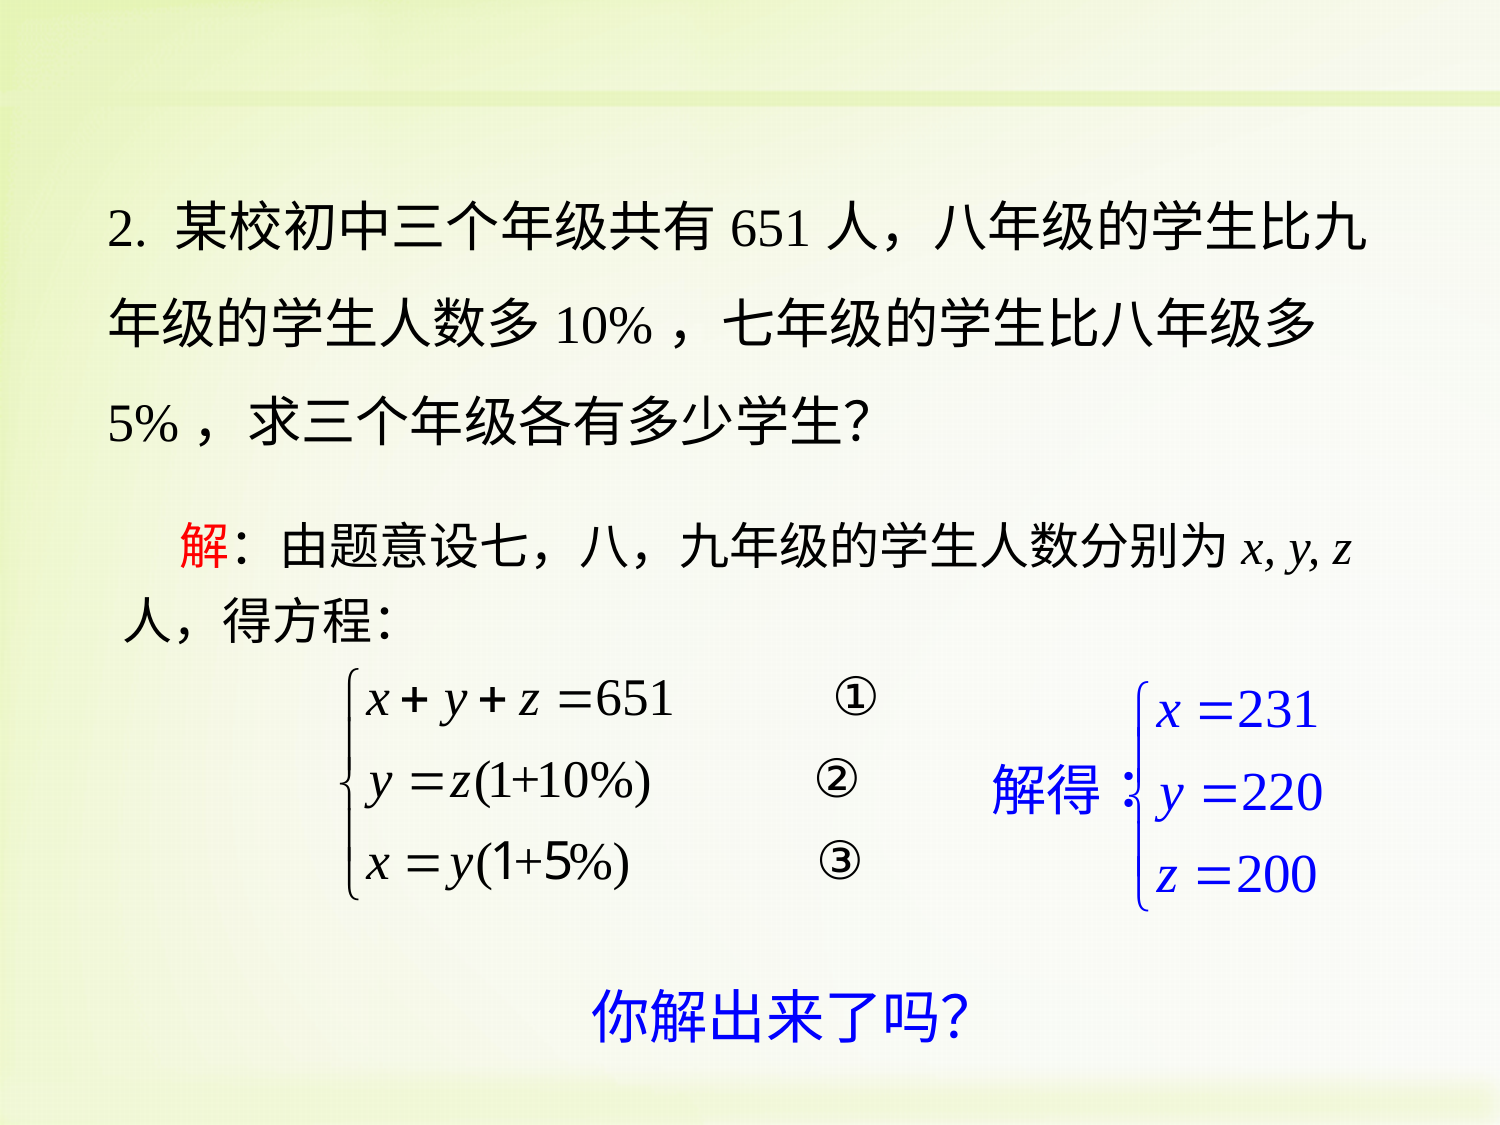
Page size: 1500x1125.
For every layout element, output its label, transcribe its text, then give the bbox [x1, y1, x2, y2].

picture [0, 0, 1500, 1125]
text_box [984, 667, 1334, 926]
text_box 2. 某校初中三个年级共有651人，八年级的学生比九年级的学生人数多10%，七年级的学生比八年级多5%，求三个年级各有多少学生？ [92, 152, 1406, 460]
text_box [327, 656, 897, 913]
text_box 解：由题意设七，八，九年级的学生人数分别为x, y, z人，得方程： [107, 492, 1420, 645]
text_box 你解出来了吗？ [576, 972, 1015, 1058]
